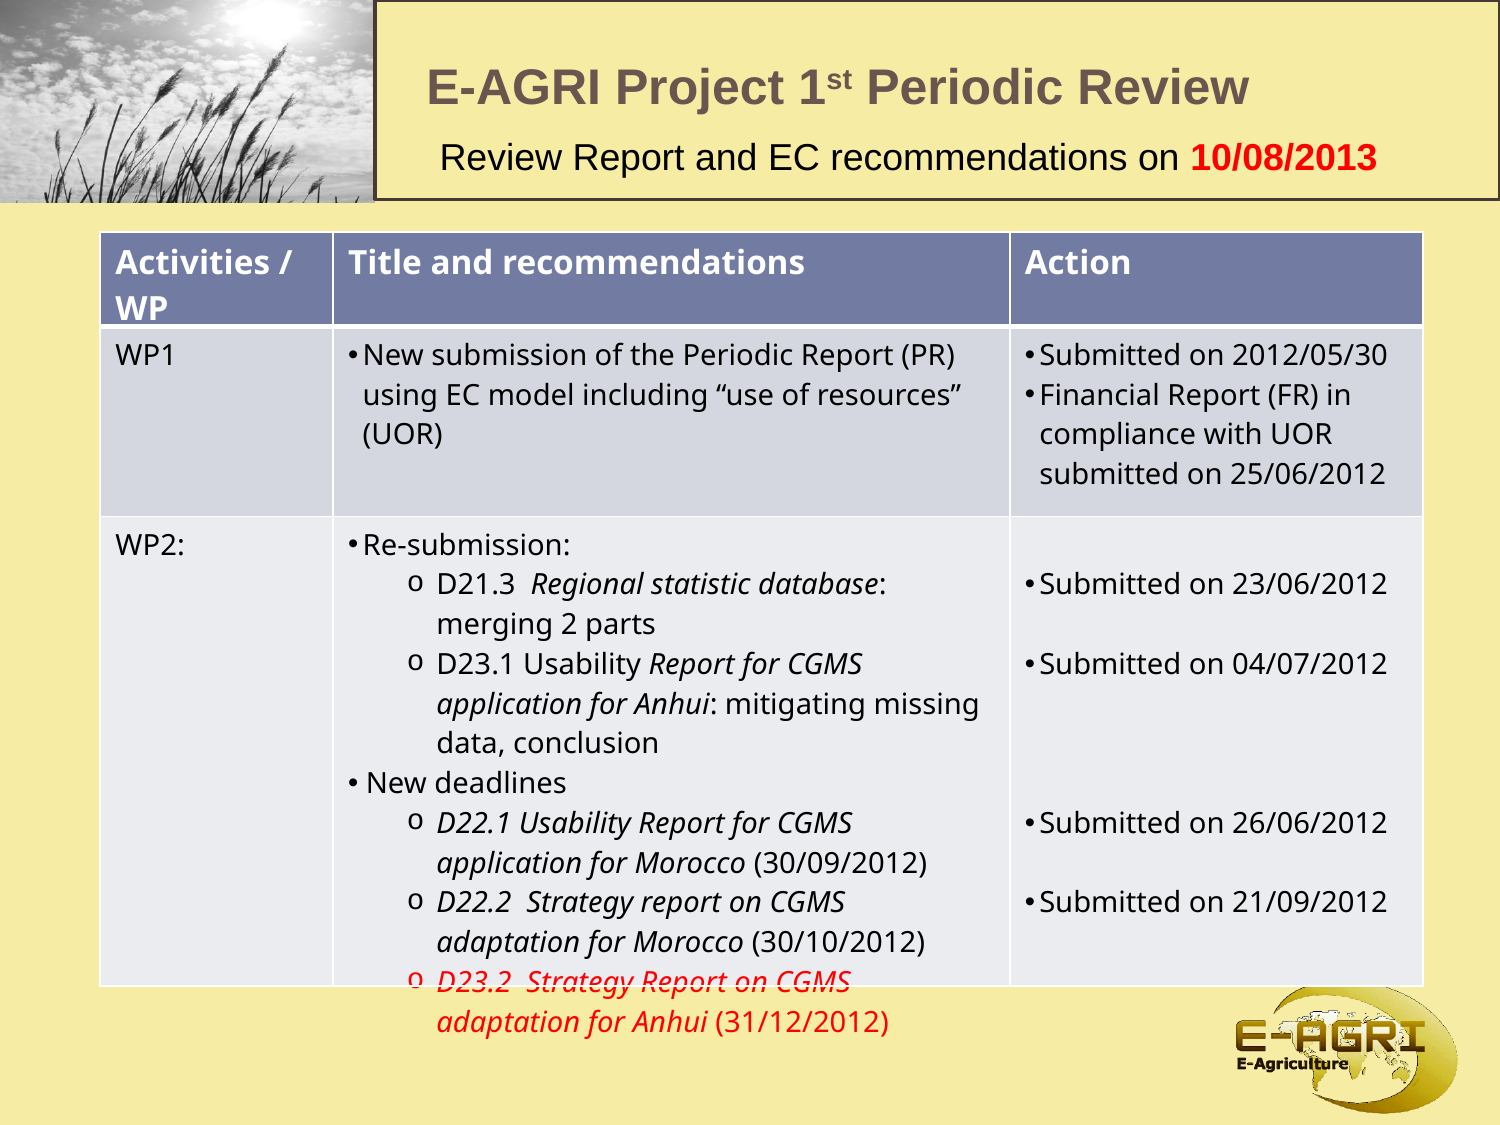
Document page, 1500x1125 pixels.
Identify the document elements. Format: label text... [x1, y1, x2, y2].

picture [1230, 969, 1469, 1125]
table_cell WP2: [101, 517, 332, 985]
table_cell Submitted on 23/06/2012 Submitted on 04/07/2012 Submitted on 26/06/2012 Submitted on 21/09/2012 [1011, 517, 1422, 985]
table_header Action [1011, 233, 1422, 324]
text_box Review Report and EC recommendations on 10/08/2013 [424, 125, 1393, 186]
table_cell Submitted on 2012/05/30 Financial Report (FR) in compliance with UOR submitted on 25/06/2012 [1011, 329, 1422, 516]
text_box [376, 0, 1500, 201]
table_header Title and recommendations [334, 233, 1009, 324]
table_header Activities / WP [101, 233, 332, 324]
table_cell Re-submission: D21.3 Regional statistic database: merging 2 parts D23.1 Usability Report for CGMS application for Anhui: mitigating missing data, conclusion New deadlines D22.1 Usability Report for CGMS application for Morocco (30/09/2012) D22.2 Strategy report on CGMS adaptation for Morocco (30/10/2012) D23.2 Strategy Report on CGMS adaptation for Anhui (31/12/2012) [334, 517, 1009, 985]
table_cell WP1 [101, 329, 332, 516]
table_cell New submission of the Periodic Report (PR) using EC model including “use of resources” (UOR) [334, 329, 1009, 516]
picture [0, 0, 376, 203]
